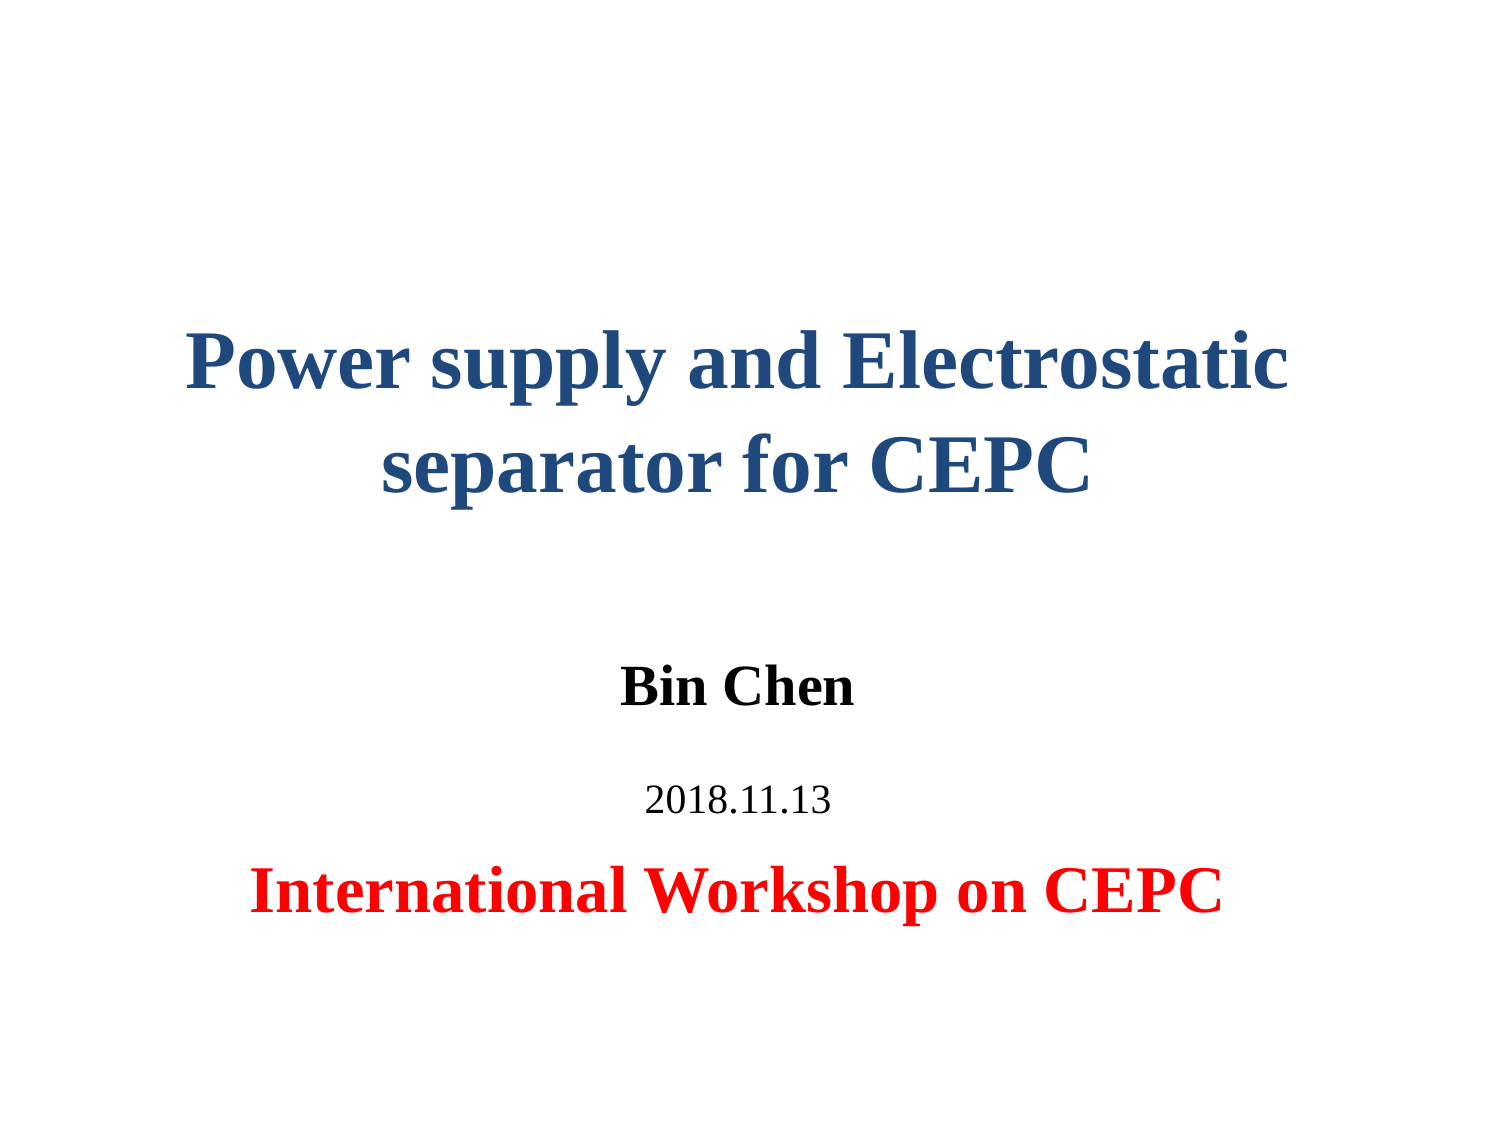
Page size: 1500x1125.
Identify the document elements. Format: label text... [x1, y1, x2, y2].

title Power supply and Electrostatic separator for CEPC Bin Chen 2018.11.13 International Workshop on CEPC [59, 177, 1418, 945]
